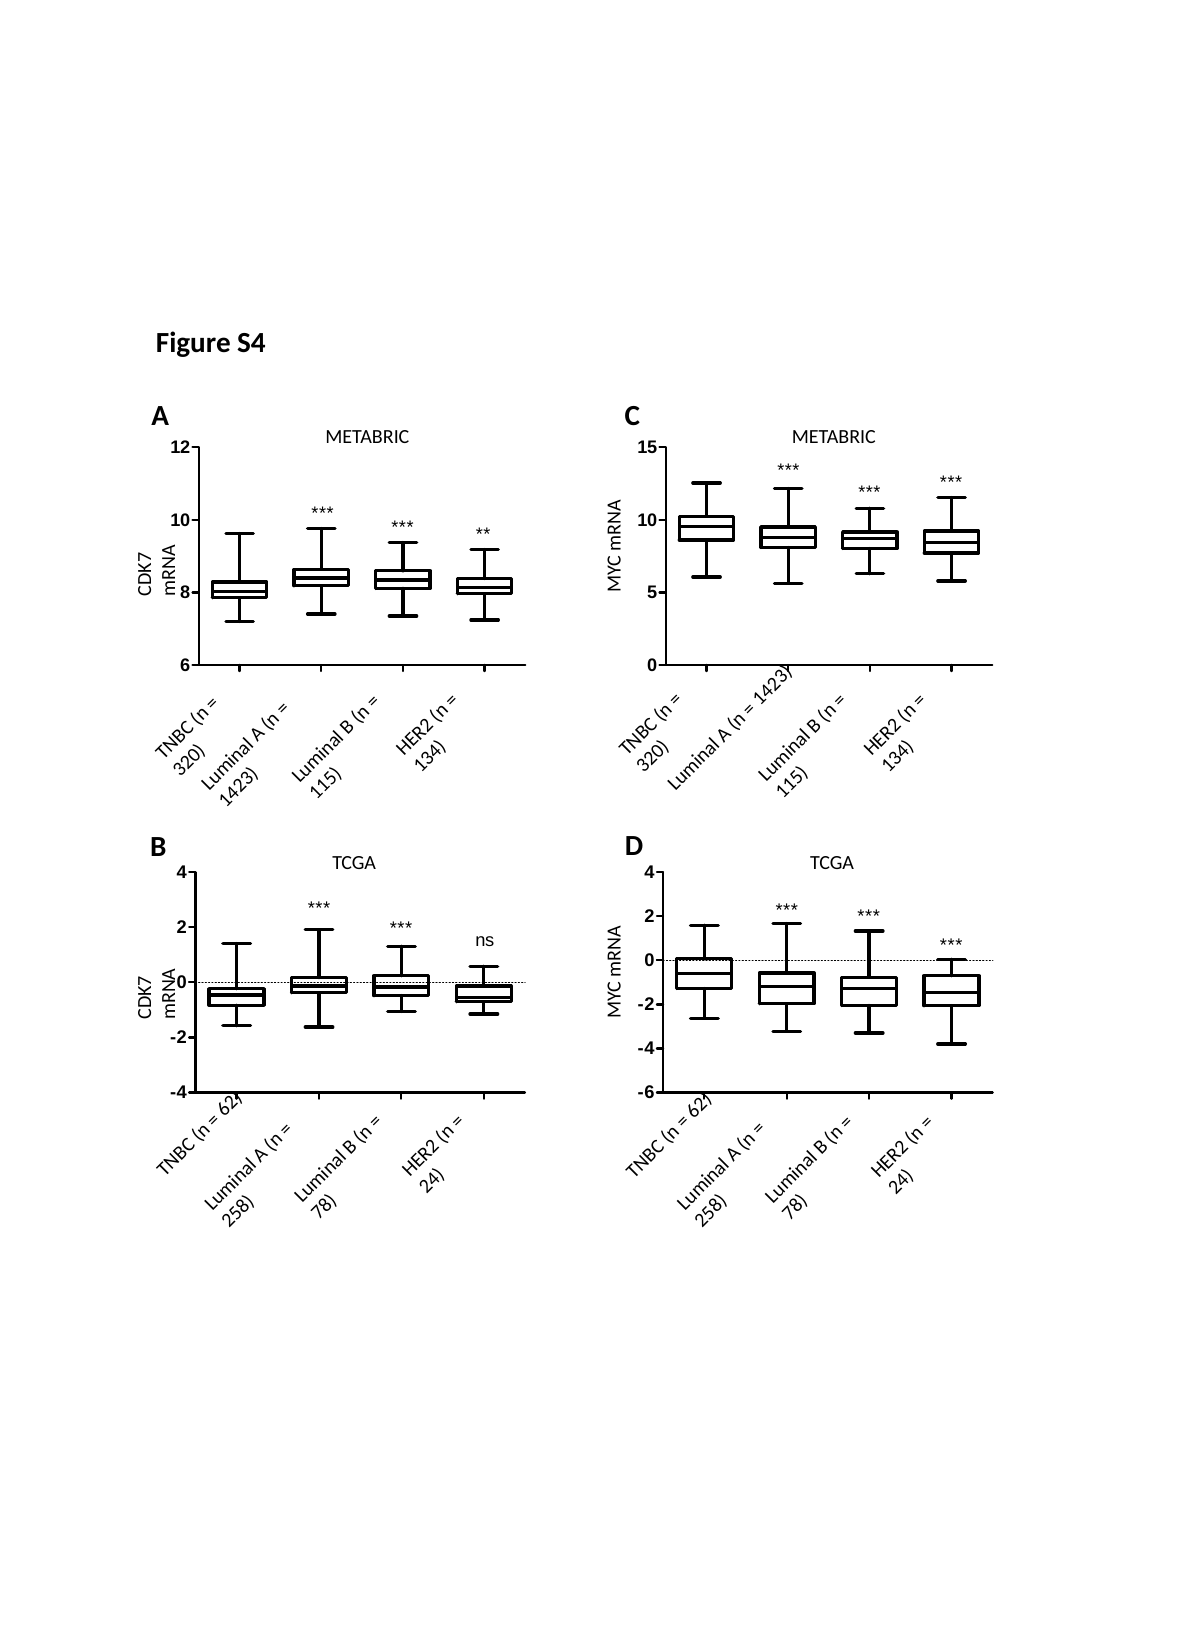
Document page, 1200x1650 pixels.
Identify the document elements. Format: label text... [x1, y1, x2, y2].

text_box TNBC (n = 320) [597, 708, 715, 787]
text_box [625, 840, 1004, 1136]
text_box Luminal B (n = 115) [736, 708, 880, 813]
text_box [625, 415, 1004, 708]
text_box HER2 (n = 134) [374, 708, 491, 787]
text_box B [136, 819, 165, 870]
text_box Figure S4 [141, 316, 311, 367]
text_box TNBC (n = 320) [133, 708, 252, 791]
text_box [158, 415, 537, 708]
text_box Luminal A (n = 1423) [179, 708, 331, 821]
text_box HER2 (n = 134) [841, 708, 959, 787]
text_box CDK7 mRNA [123, 488, 158, 611]
text_box MYC mRNA [593, 910, 625, 1034]
text_box Luminal B (n = 78) [742, 1136, 880, 1234]
text_box Luminal B (n = 78) [272, 1136, 408, 1234]
text_box HER2 (n = 24) [379, 1136, 490, 1208]
text_box HER2 (n = 24) [849, 1136, 961, 1209]
text_box A [137, 389, 167, 439]
text_box Luminal A (n = 1423) [645, 708, 798, 821]
text_box Luminal B (n = 115) [269, 708, 412, 814]
text_box TNBC (n = 62) [604, 1136, 716, 1209]
text_box C [611, 389, 640, 439]
text_box TNBC (n = 62) [135, 1136, 245, 1208]
text_box Luminal A (n = 258) [182, 1136, 327, 1242]
text_box Luminal A (n = 258) [655, 1136, 799, 1241]
text_box MYC mRNA [593, 484, 625, 608]
text_box CDK7 mRNA [123, 911, 157, 1035]
text_box D [610, 819, 642, 869]
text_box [157, 840, 536, 1136]
